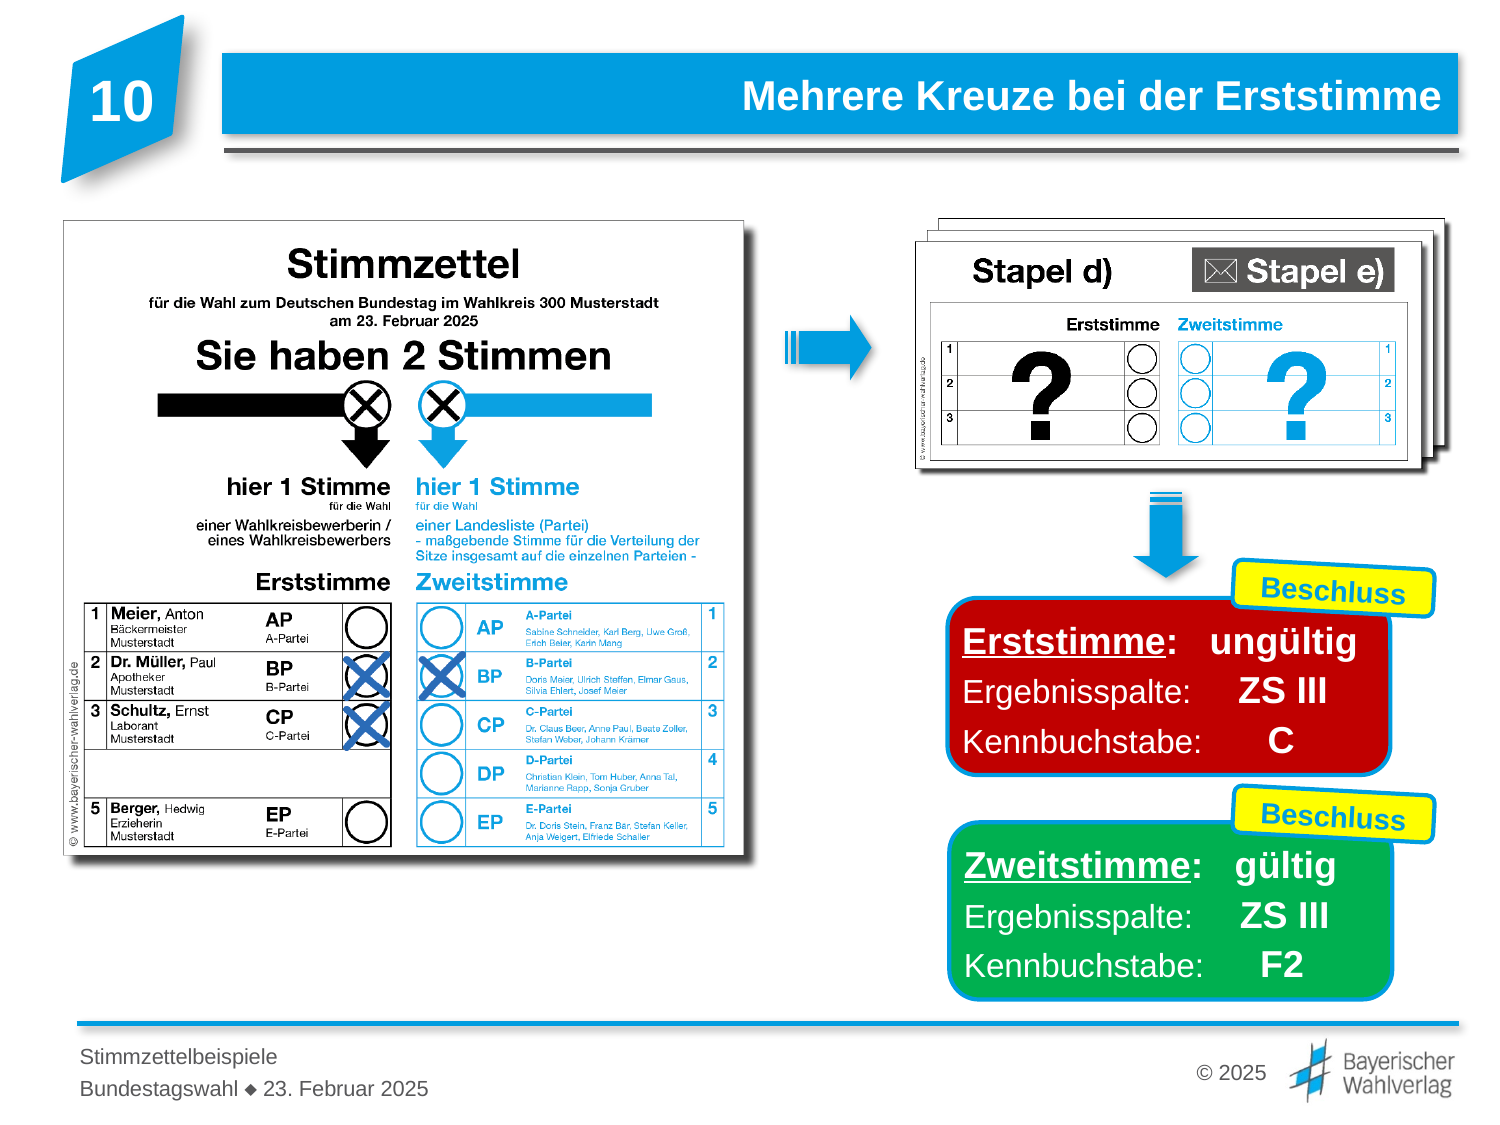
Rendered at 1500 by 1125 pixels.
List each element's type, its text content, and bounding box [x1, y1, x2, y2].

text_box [947, 564, 1435, 776]
title Mehrere Kreuze bei der Erststimme [222, 53, 1458, 134]
text_box [798, 314, 872, 381]
text_box [1133, 505, 1199, 563]
text_box [1149, 496, 1183, 503]
text_box [1149, 491, 1183, 495]
picture [1285, 1034, 1459, 1106]
text_box 10 [45, 55, 199, 141]
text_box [949, 790, 1435, 1000]
picture [915, 218, 1453, 477]
picture [62, 220, 761, 872]
text_box [790, 331, 797, 364]
text_box [785, 331, 789, 364]
